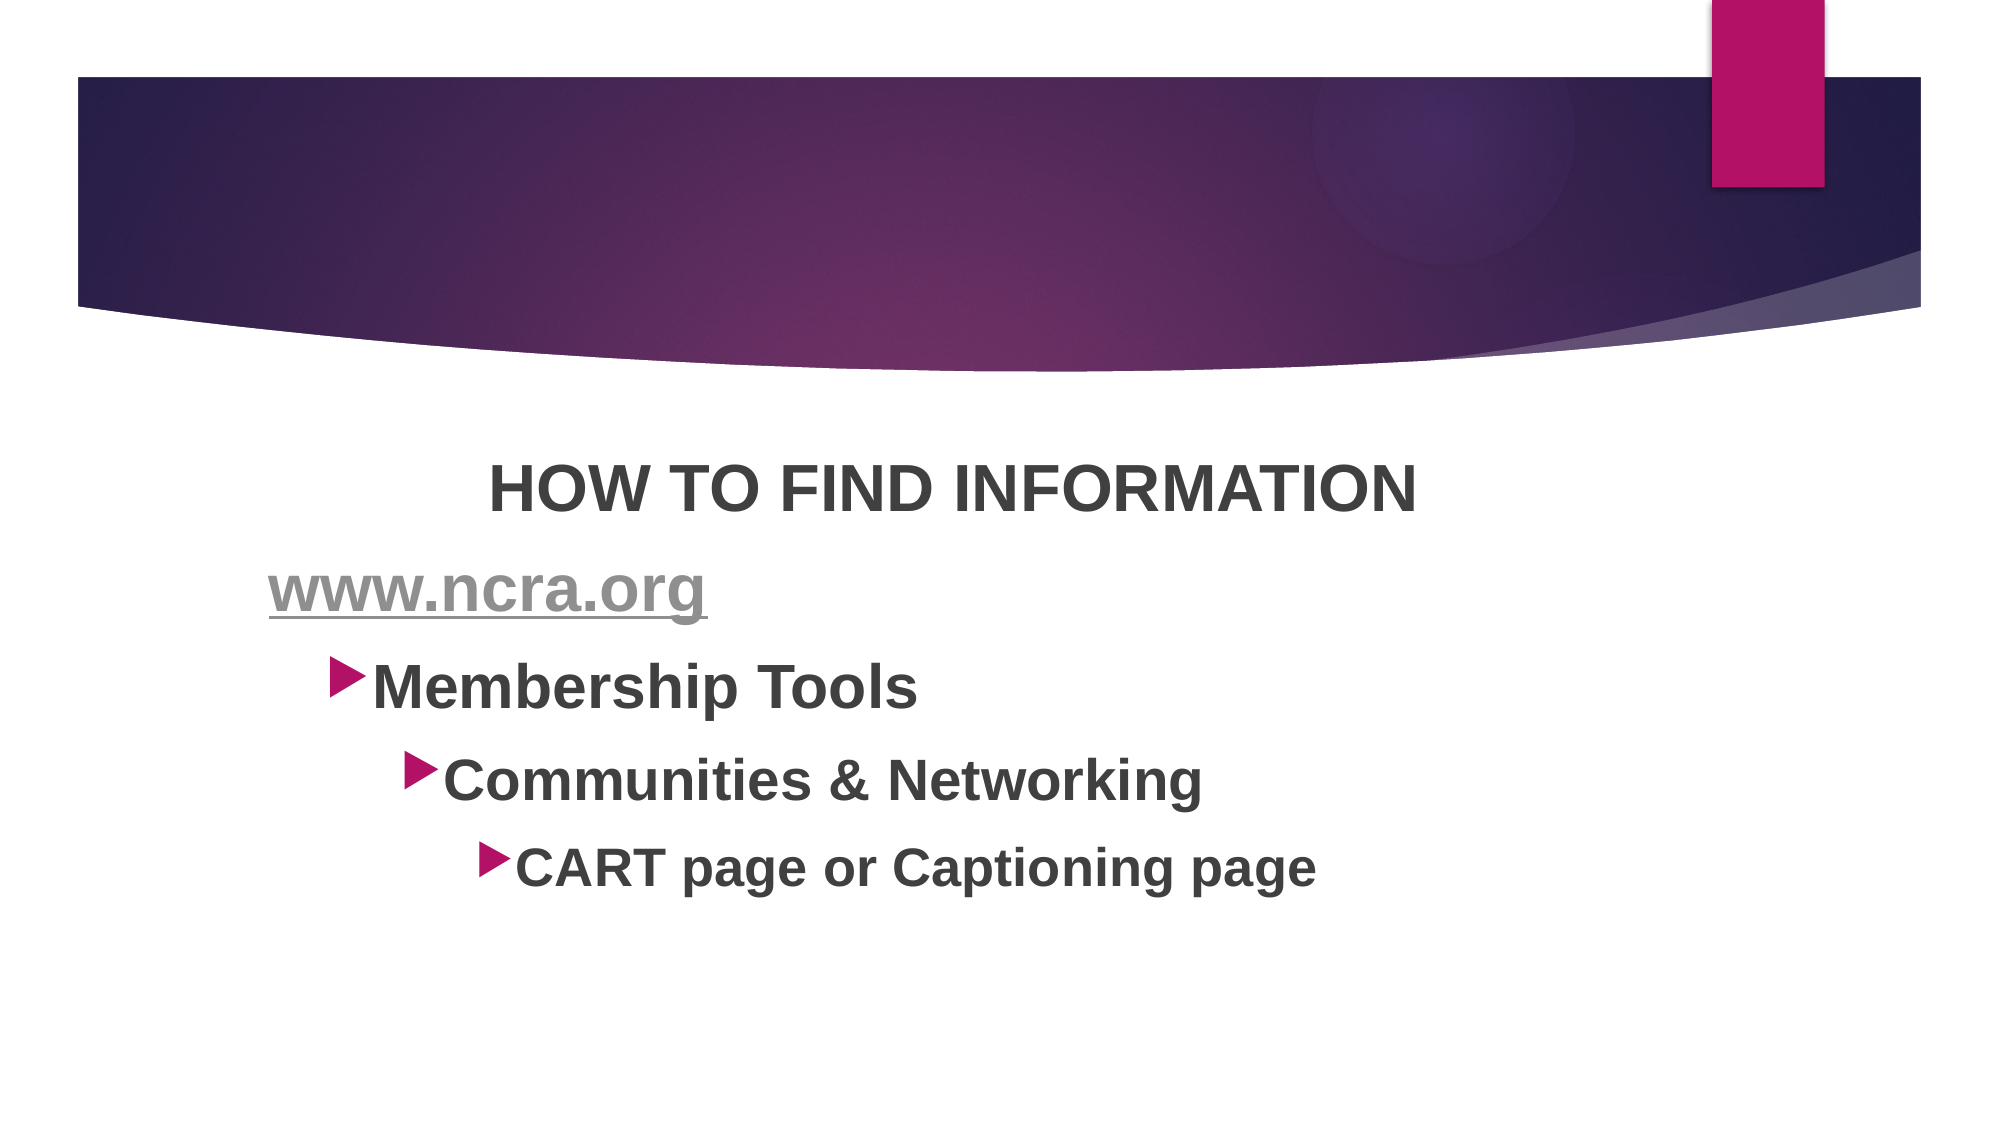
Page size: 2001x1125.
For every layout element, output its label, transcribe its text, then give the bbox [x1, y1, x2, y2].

list HOW TO FIND INFORMATION www.ncra.org Membership Tools Communities & Networking CART page or Captioning page [235, 436, 1673, 998]
